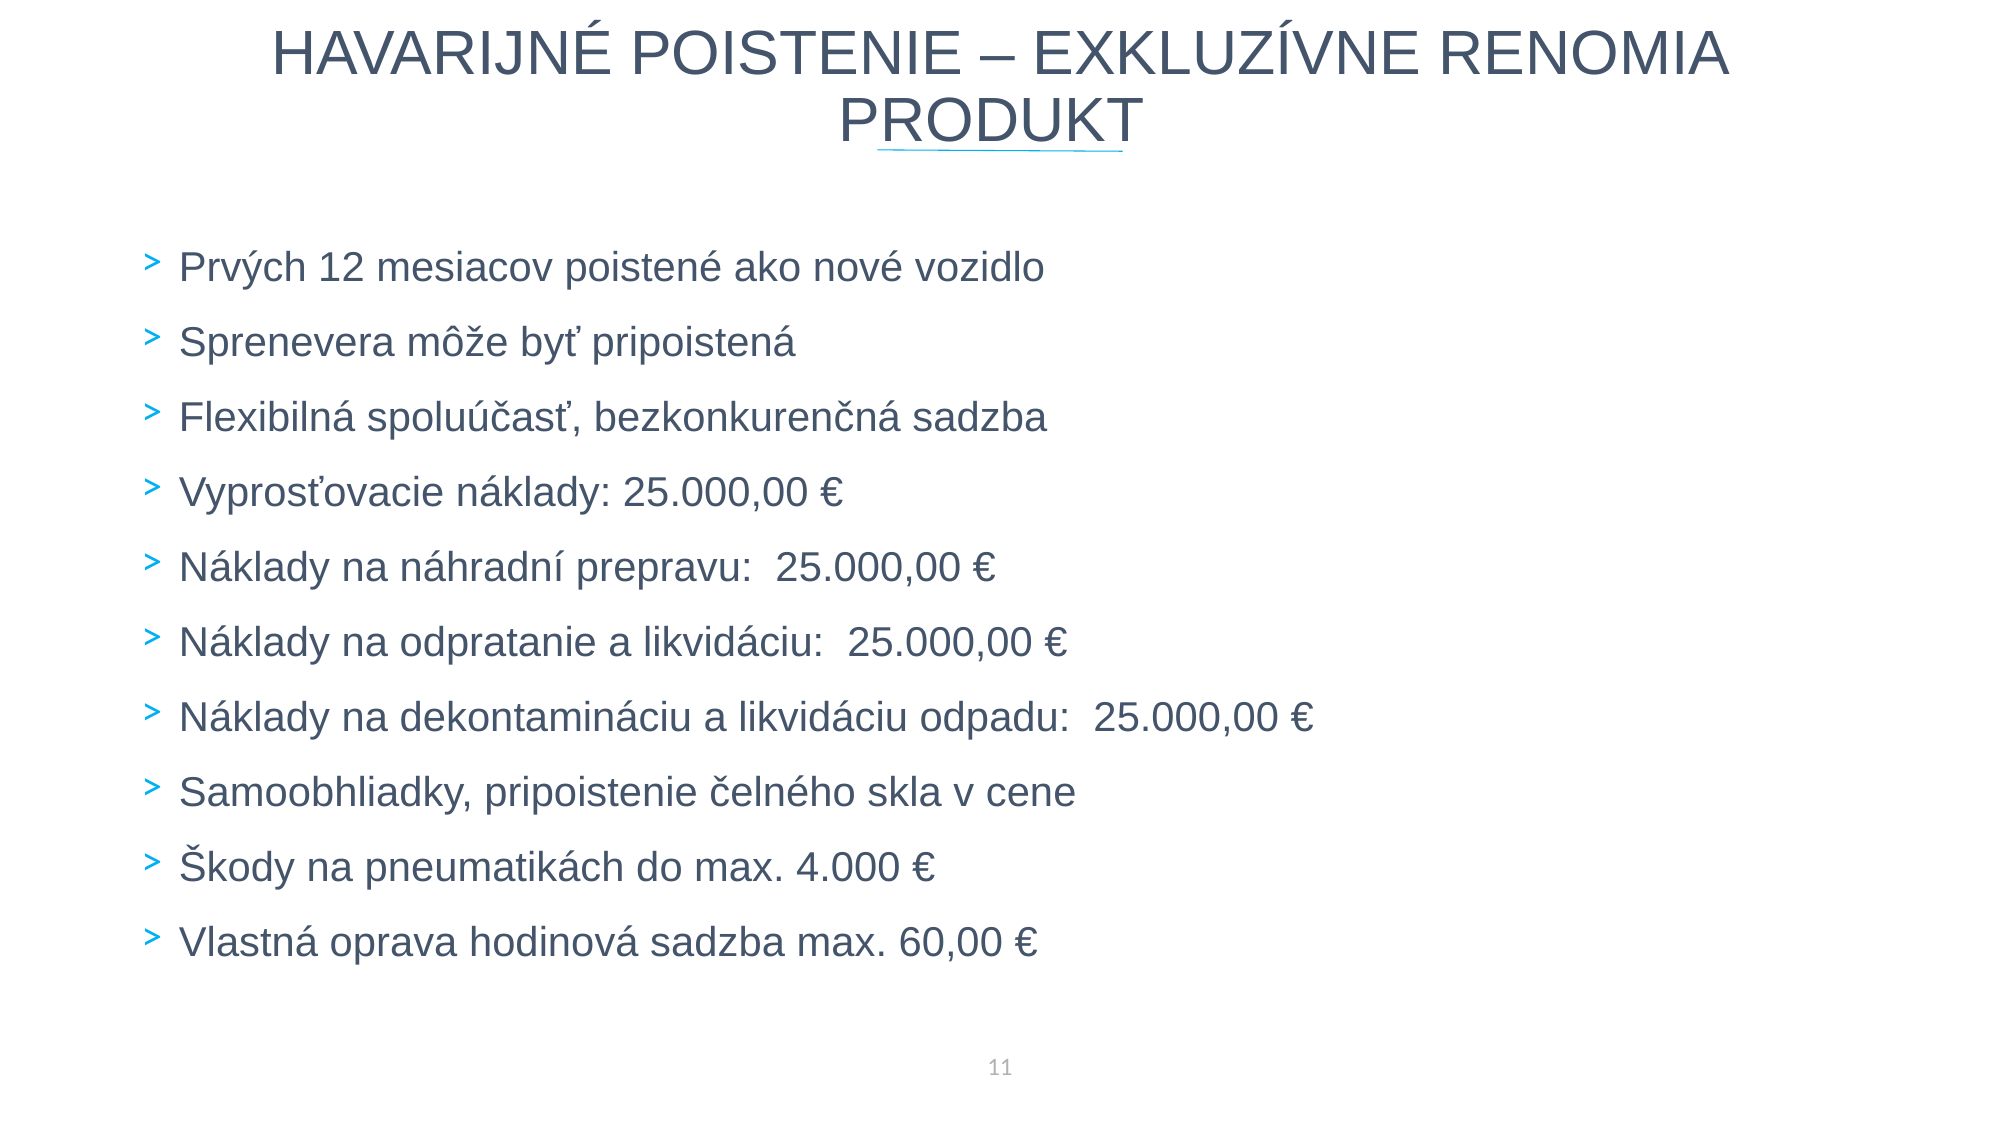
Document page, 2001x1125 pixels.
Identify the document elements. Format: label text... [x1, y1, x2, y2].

list Prvých 12 mesiacov poistené ako nové vozidlo Sprenevera môže byť pripoistená Flexibilná spoluúčasť, bezkonkurenčná sadzba Vyprosťovacie náklady: 25.000,00 € Náklady na náhradní prepravu: 25.000,00 € Náklady na odpratanie a likvidáciu: 25.000,00 € Náklady na dekontamináciu a likvidáciu odpadu: 25.000,00 € Samoobhliadky, pripoistenie čelného skla v cene Škody na pneumatikách do max. 4.000 € Vlastná oprava hodinová sadzba max. 60,00 € [126, 207, 1852, 1008]
slide_number 11 [774, 1035, 1225, 1096]
title Havarijné poistenie – exkluzívne renomia produkt [137, 13, 1863, 231]
